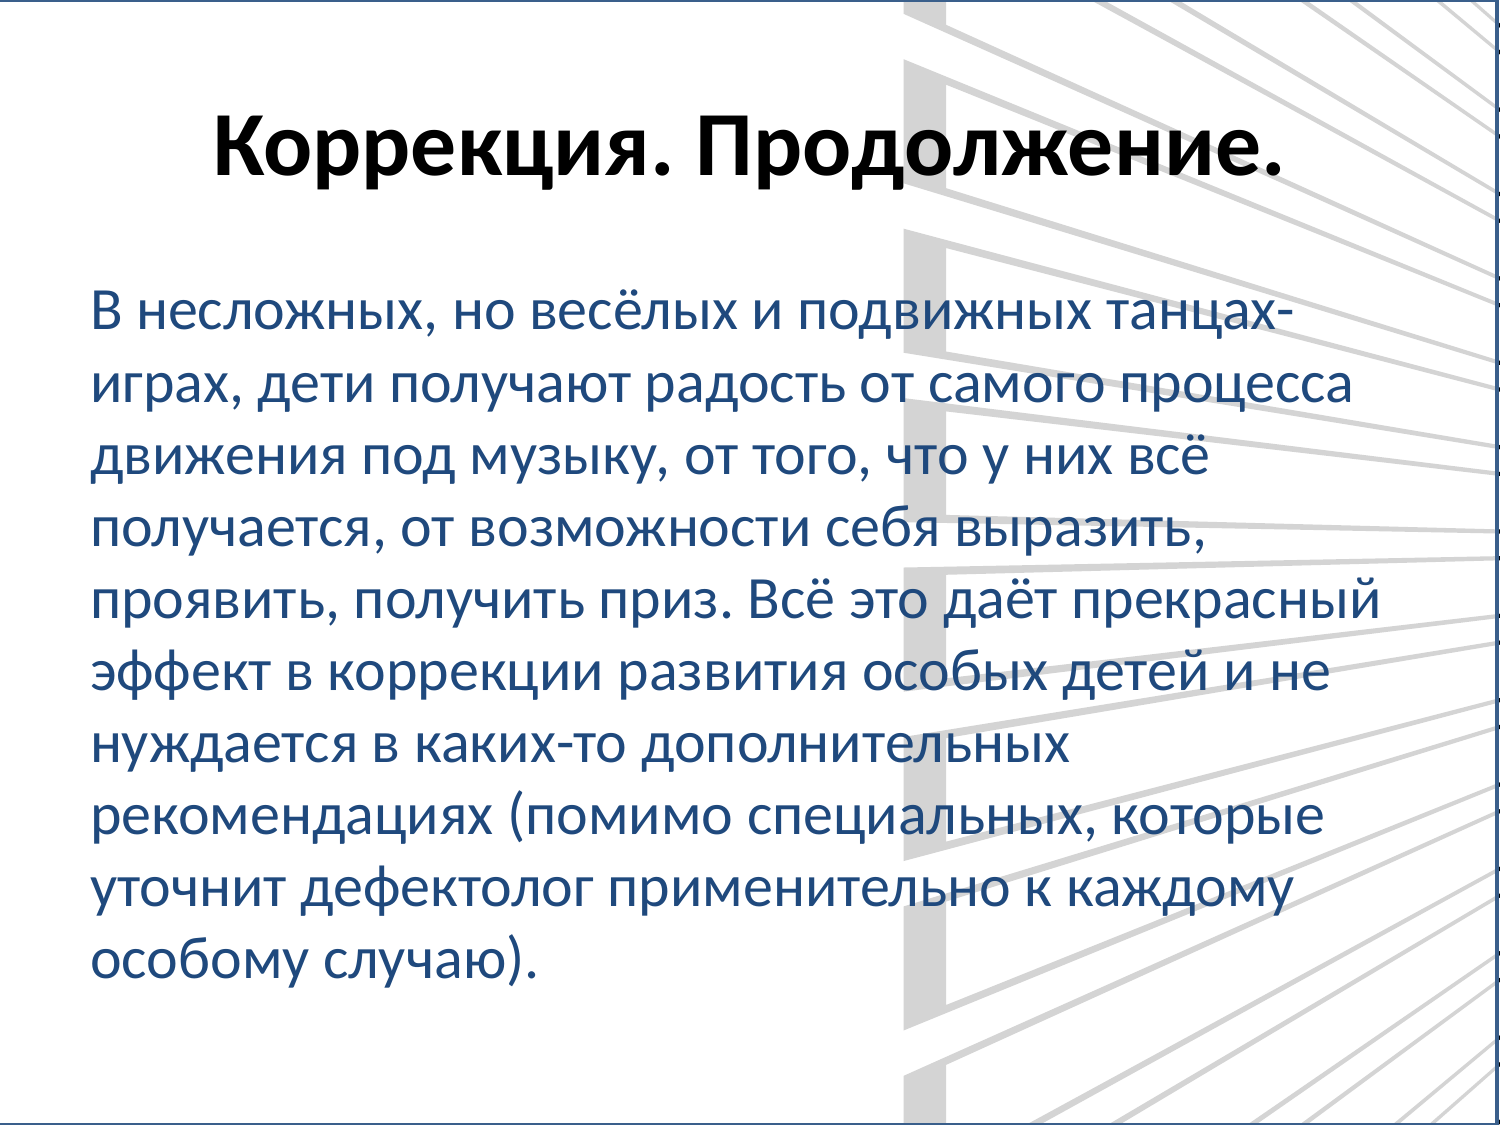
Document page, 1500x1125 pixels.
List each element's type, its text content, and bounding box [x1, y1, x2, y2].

list В несложных, но весёлых и подвижных танцах-играх, дети получают радость от самого процесса движения под музыку, от того, что у них всё получается, от возможности себя выразить, проявить, получить приз. Всё это даёт прекрасный эффект в коррекции развития особых детей и не нуждается в каких-то дополнительных рекомендациях (помимо специальных, которые уточнит дефектолог применительно к каждому особому случаю). [75, 262, 1425, 1005]
title Коррекция. Продолжение. [75, 45, 1425, 233]
